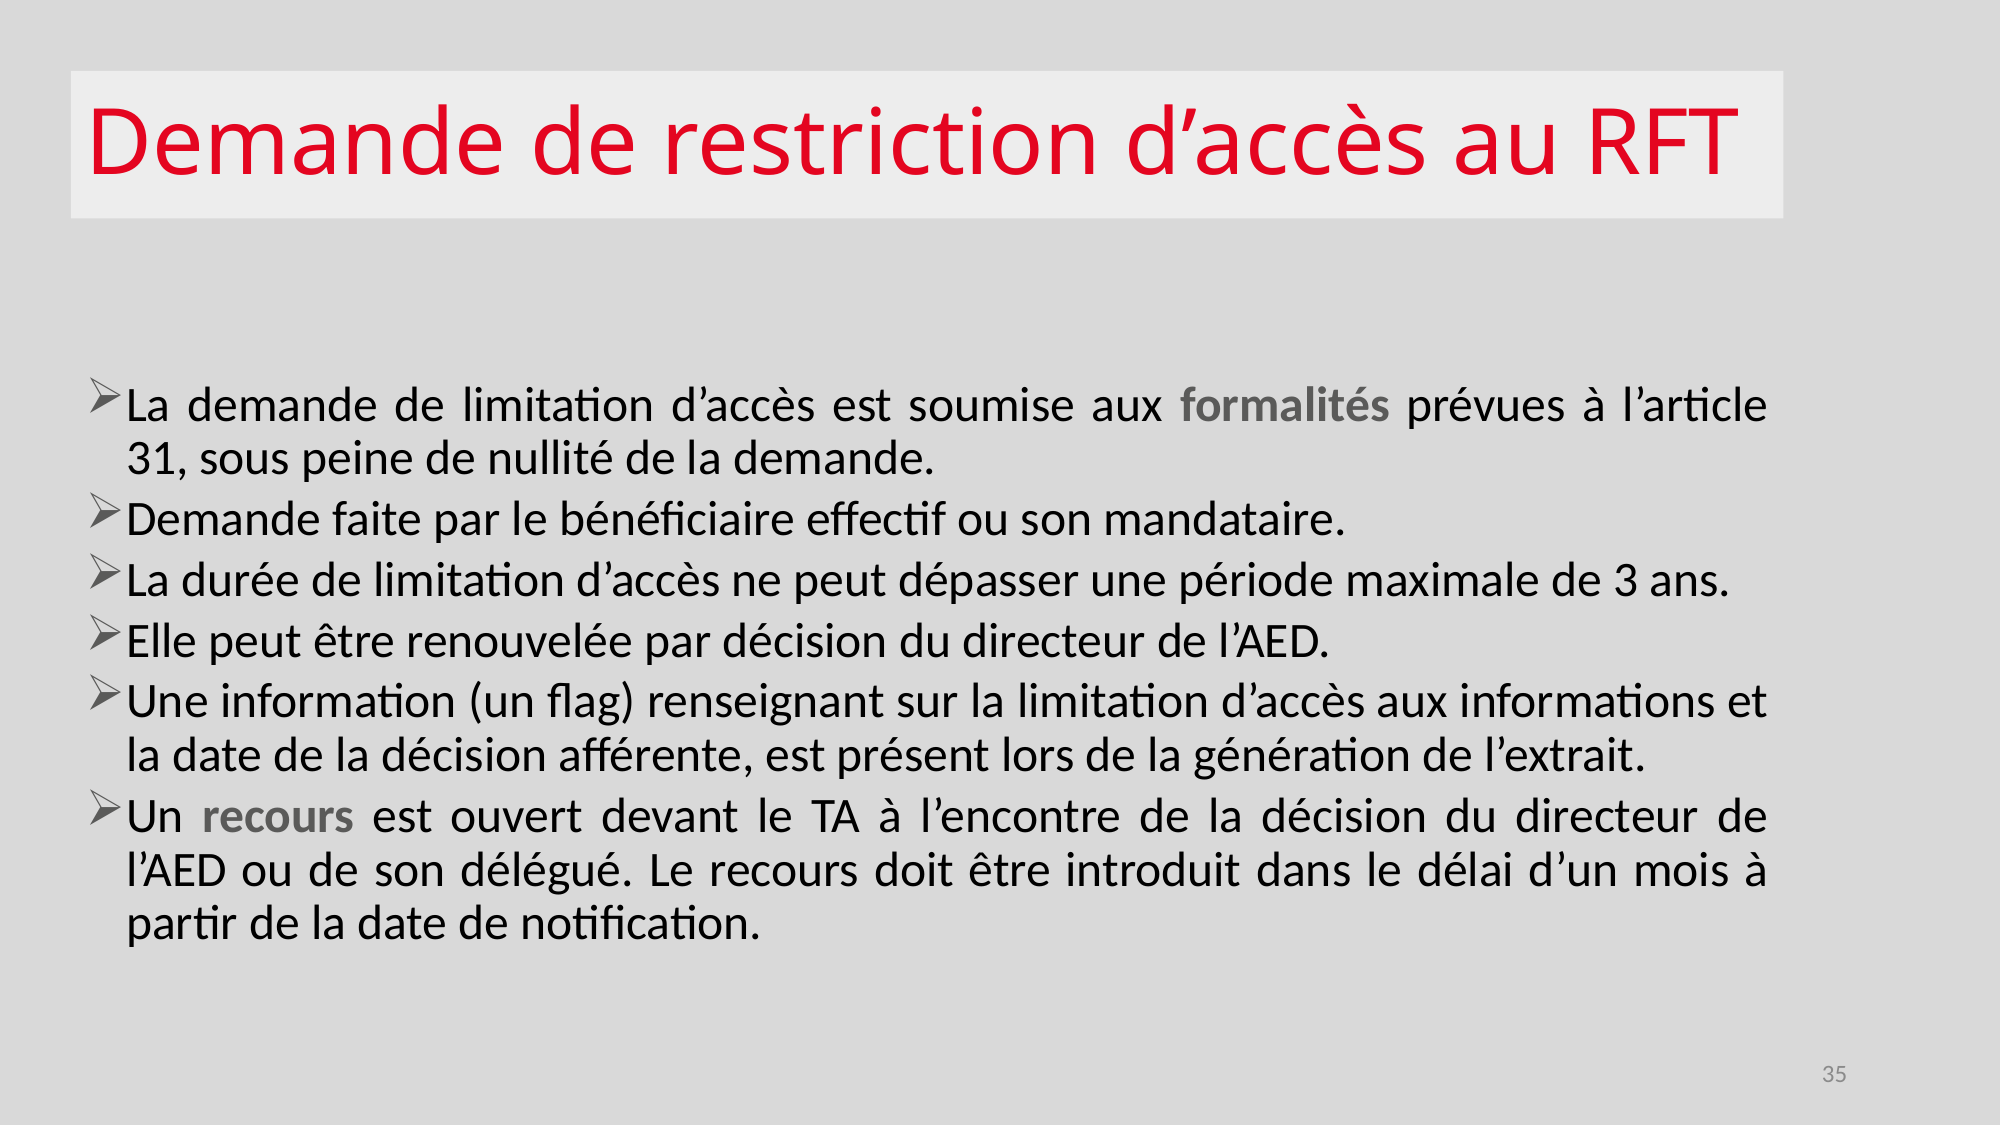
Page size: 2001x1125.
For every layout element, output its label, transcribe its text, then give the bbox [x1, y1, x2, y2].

slide_number 35 [1412, 1042, 1863, 1103]
list La demande de limitation d’accès est soumise aux formalités prévues à l’article 31, sous peine de nullité de la demande. Demande faite par le bénéficiaire effectif ou son mandataire. La durée de limitation d’accès ne peut dépasser une période maximale de 3 ans. Elle peut être renouvelée par décision du directeur de l’AED. Une information (un flag) renseignant sur la limitation d’accès aux informations et la date de la décision afférente, est présent lors de la génération de l’extrait. Un recours est ouvert devant le TA à l’encontre de la décision du directeur de l’AED ou de son délégué. Le recours doit être introduit dans le délai d’un mois à partir de la date de notification. [70, 278, 1784, 983]
title Demande de restriction d’accès au RFT [70, 70, 1784, 219]
